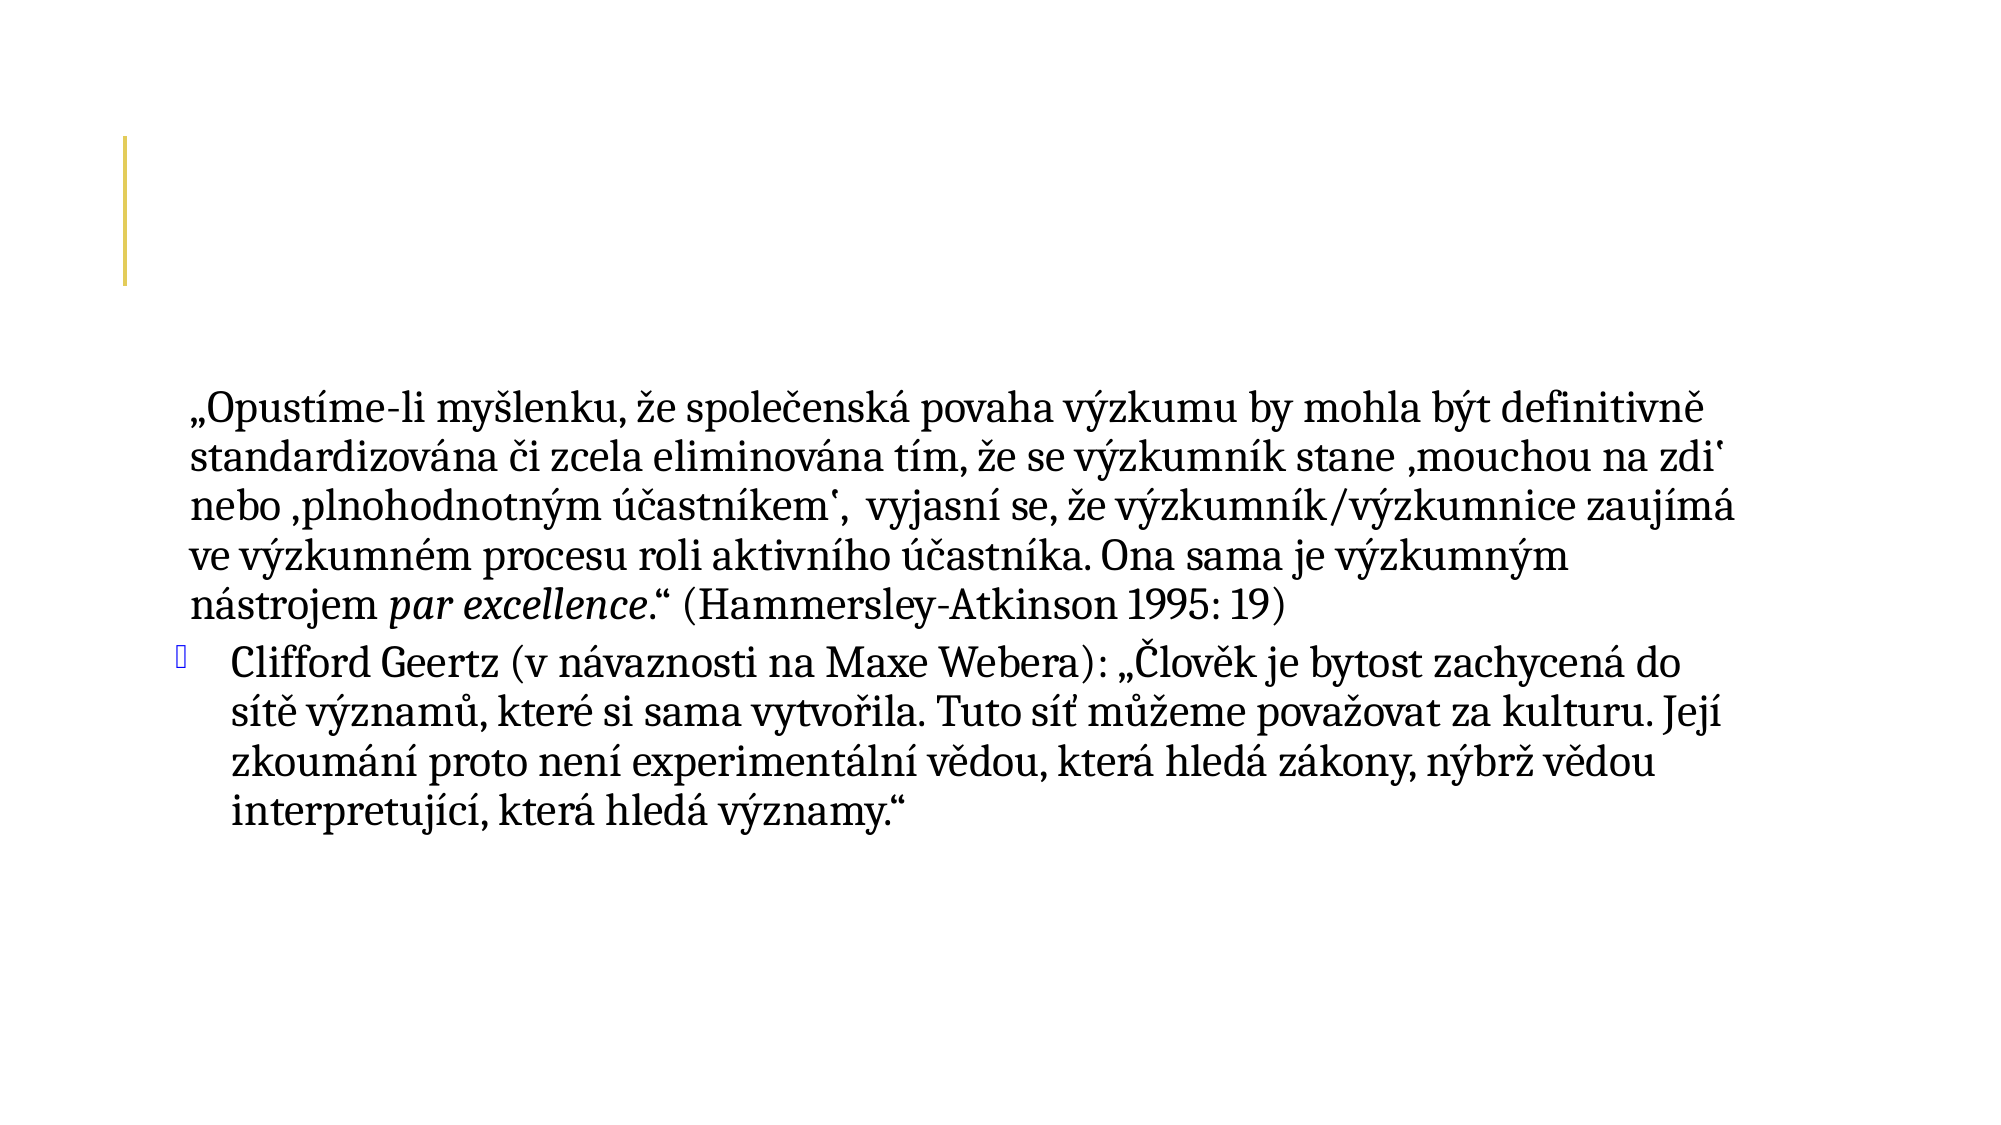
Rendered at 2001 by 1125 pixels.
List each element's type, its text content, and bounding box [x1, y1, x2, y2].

list „Opustíme-li myšlenku, že společenská povaha výzkumu by mohla být definitivně standardizována či zcela eliminována tím, že se výzkumník stane ‚mouchou na zdi‛ nebo ‚plnohodnotným účastníkem‛, vyjasní se, že výzkumník/výzkumnice zaujímá ve výzkumném procesu roli aktivního účastníka. Ona sama je výzkumným nástrojem par excellence.“ (Hammersley-Atkinson 1995: 19) Clifford Geertz (v návaznosti na Maxe Webera): „Člověk je bytost zachycená do sítě významů, které si sama vytvořila. Tuto síť můžeme považovat za kulturu. Její zkoumání proto není experimentální vědou, která hledá zákony, nýbrž vědou interpretující, která hledá významy.“ [168, 375, 1763, 1035]
